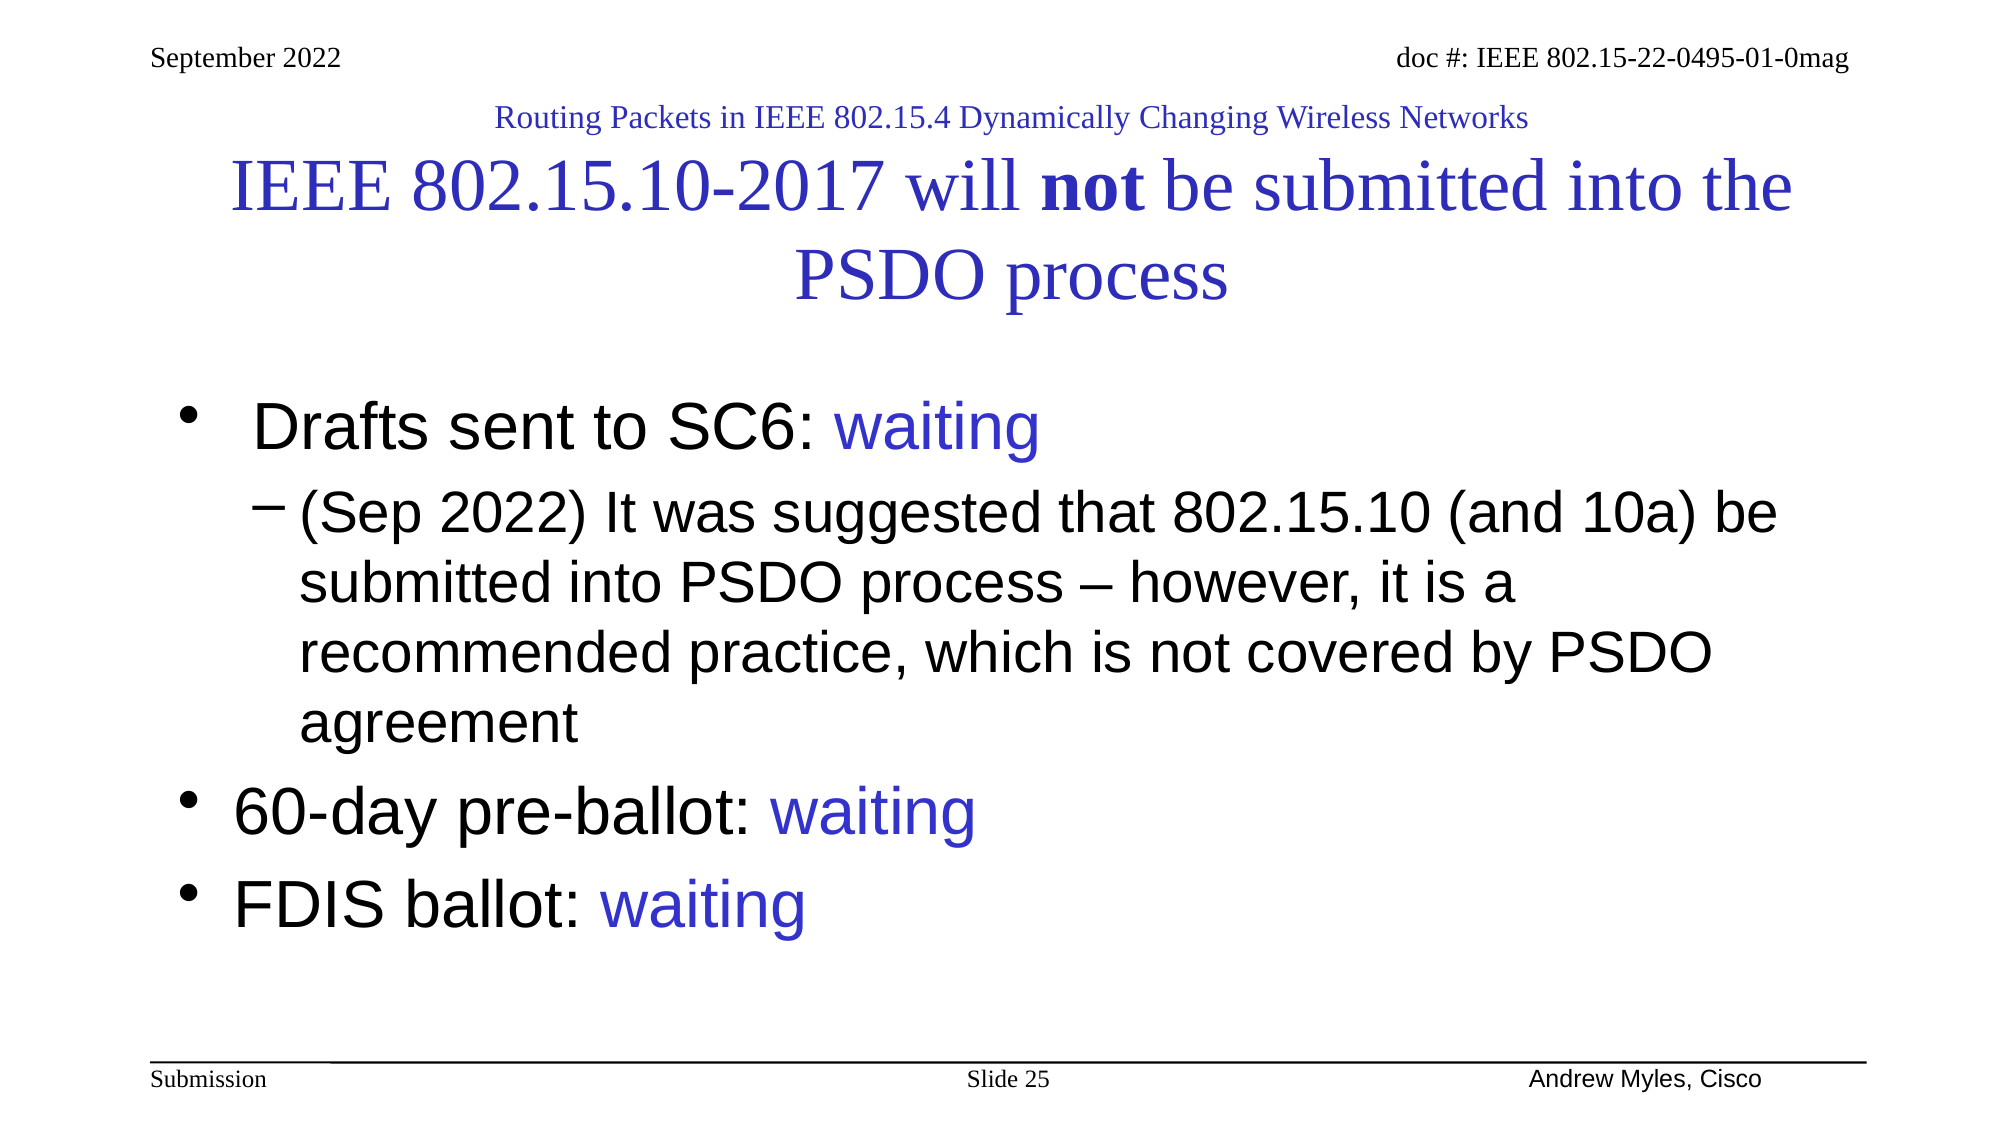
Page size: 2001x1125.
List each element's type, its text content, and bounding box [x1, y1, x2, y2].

list Drafts sent to SC6: waiting (Sep 2022) It was suggested that 802.15.10 (and 10a) be submitted into PSDO process – however, it is a recommended practice, which is not covered by PSDO agreement 60-day pre-ballot: waiting FDIS ballot: waiting [162, 375, 1863, 1050]
footer Andrew Myles, Cisco [1321, 1062, 1763, 1125]
title Routing Packets in IEEE 802.15.4 Dynamically Changing Wireless Networks IEEE 802.15.10-2017 will not be submitted into the PSDO process [162, 162, 1863, 338]
slide_number Slide 25 [964, 1061, 1053, 1093]
